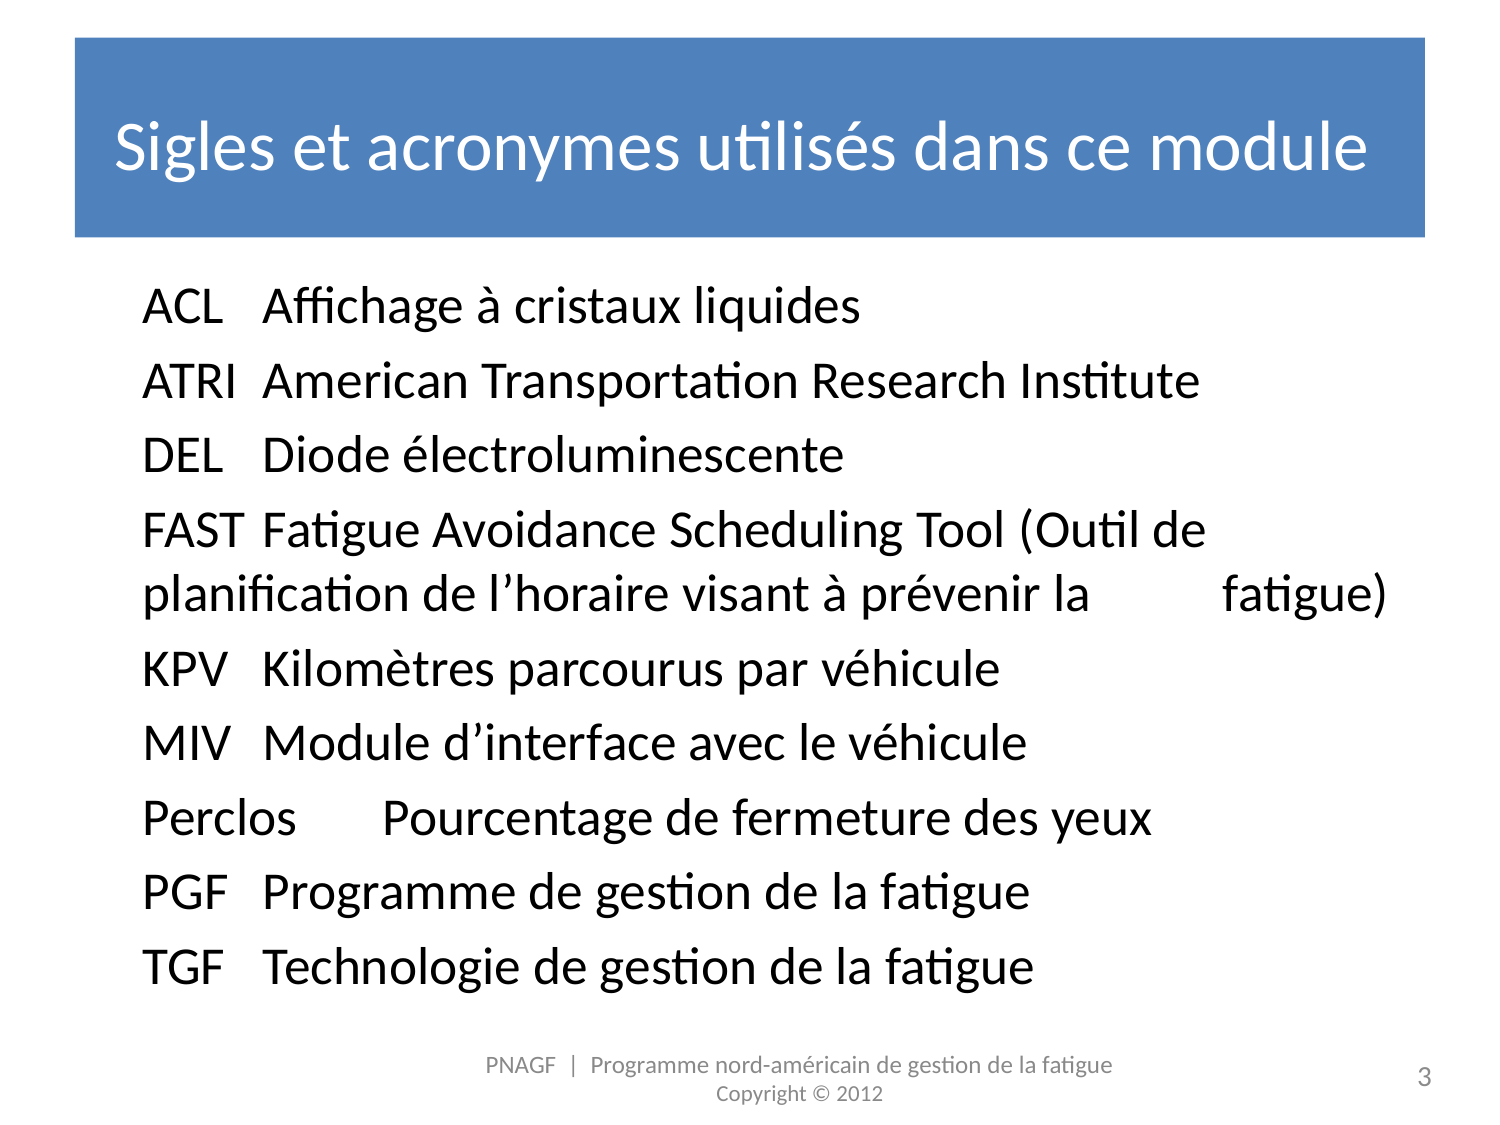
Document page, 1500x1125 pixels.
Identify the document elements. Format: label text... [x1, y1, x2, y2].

title Sigles et acronymes utilisés dans ce module [75, 45, 1425, 233]
list ACL Affichage à cristaux liquides ATRI American Transportation Research Institute DEL Diode électroluminescente FAST Fatigue Avoidance Scheduling Tool (Outil de planification de l’horaire visant à prévenir la fatigue) KPV Kilomètres parcourus par véhicule MIV Module d’interface avec le véhicule Perclos Pourcentage de fermeture des yeux PGF Programme de gestion de la fatigue TGF Technologie de gestion de la fatigue [75, 262, 1425, 1050]
